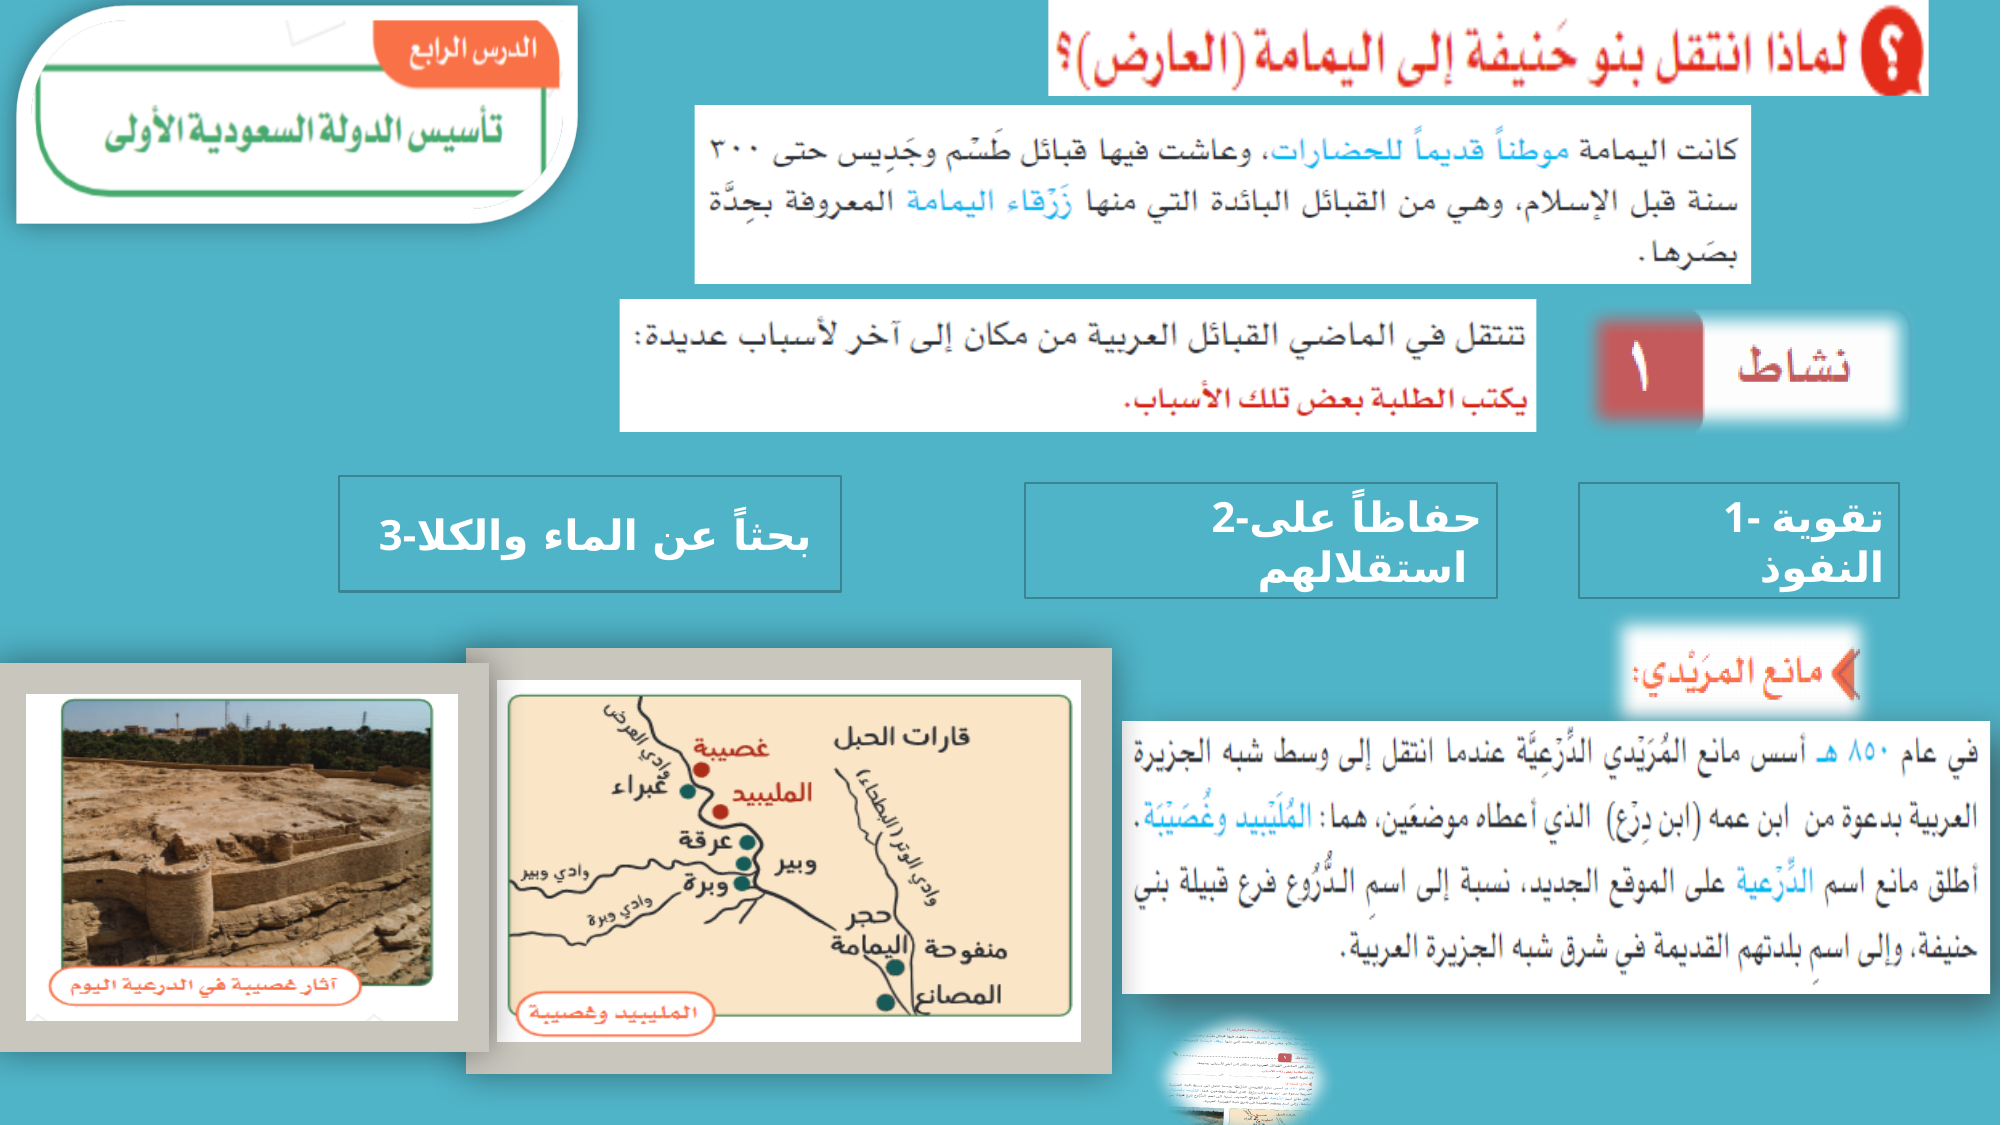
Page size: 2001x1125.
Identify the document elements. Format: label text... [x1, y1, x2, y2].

picture [1144, 1005, 1343, 1125]
picture [25, 693, 459, 1022]
picture [1579, 302, 1917, 438]
picture [0, 0, 620, 266]
text_box 1- تقوية النفوذ [1578, 482, 1900, 599]
picture [619, 299, 1537, 432]
picture [1048, 0, 1930, 96]
picture [694, 105, 1752, 285]
text_box 2-حفاظاً على استقلالهم [1024, 482, 1498, 599]
picture [496, 679, 1082, 1043]
text_box 3-بحثاً عن الماء والكلا [338, 475, 842, 593]
picture [1121, 607, 1991, 994]
